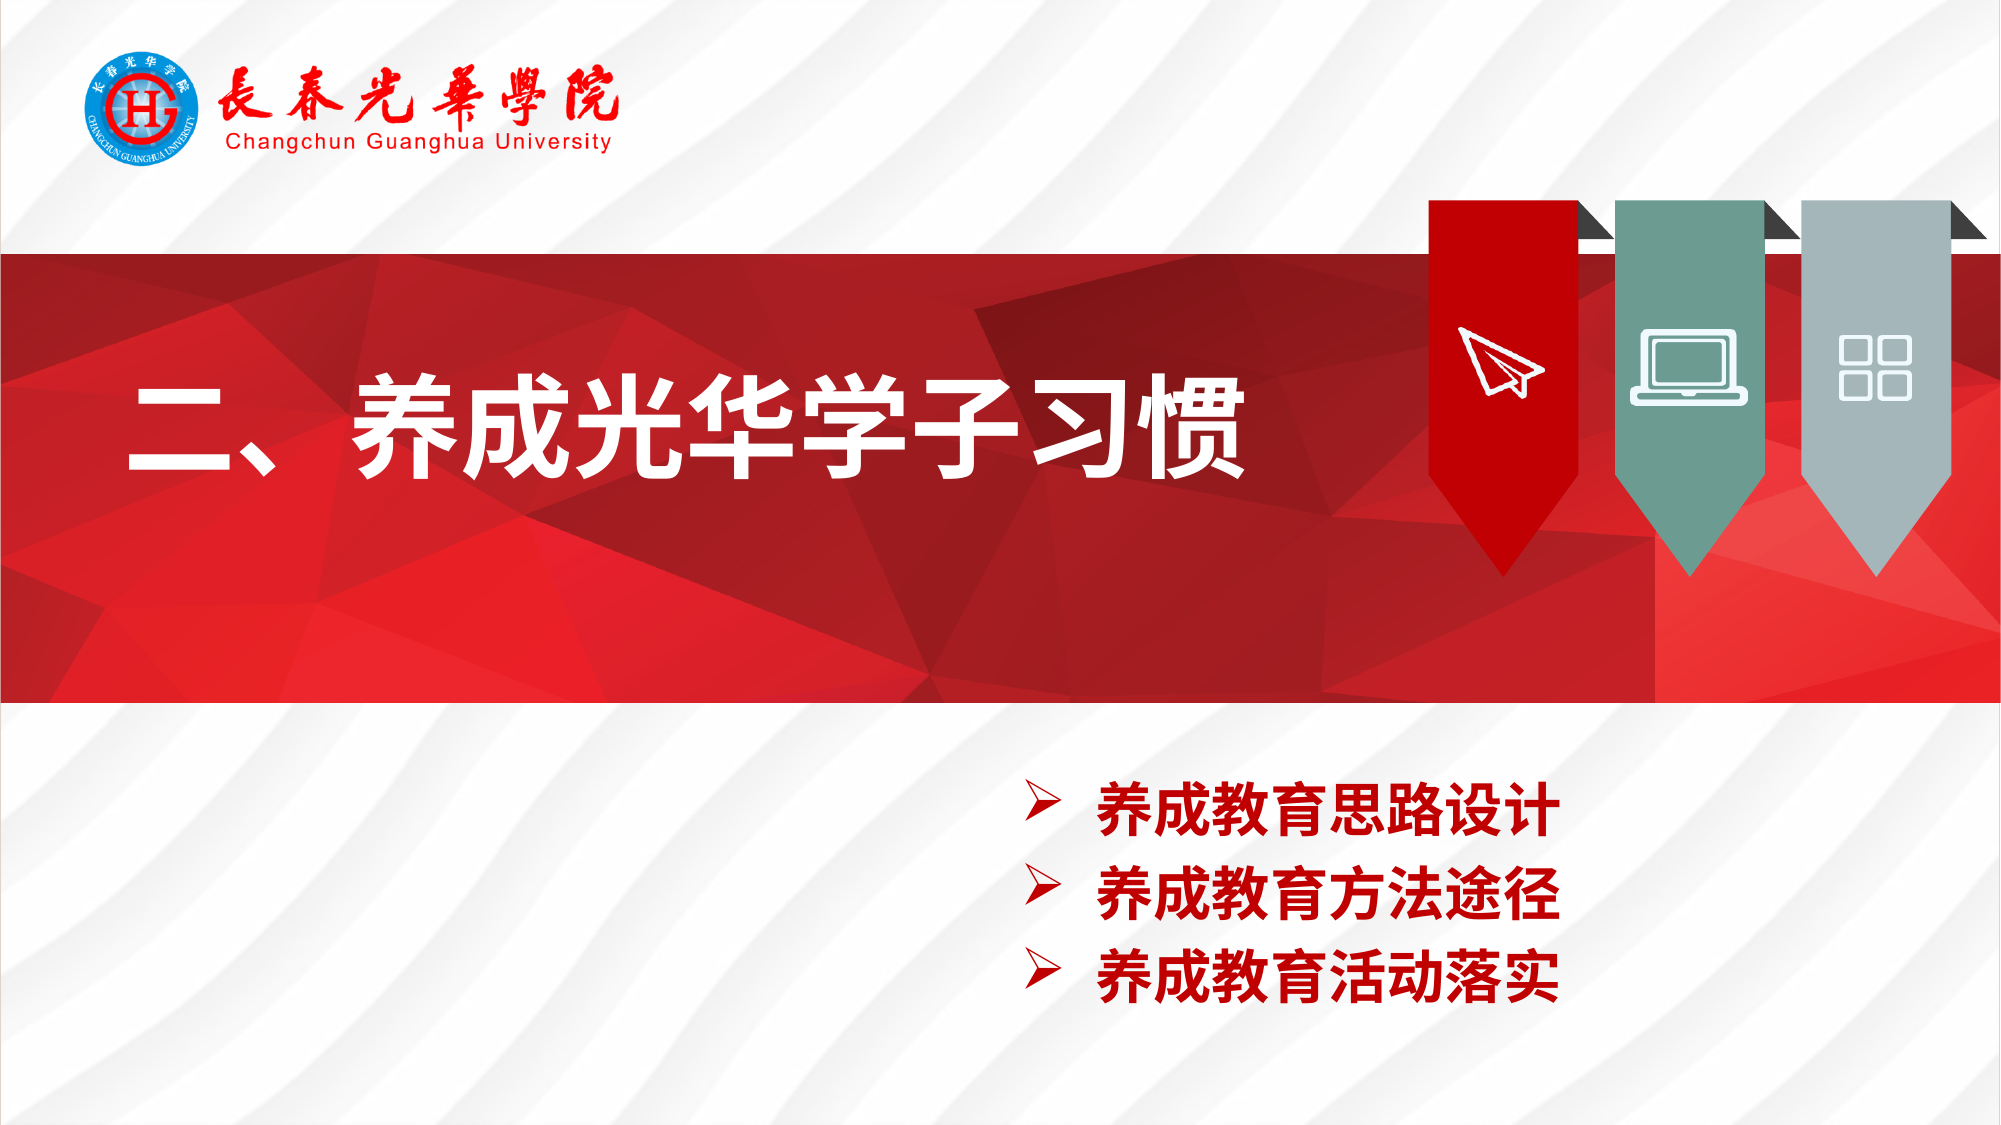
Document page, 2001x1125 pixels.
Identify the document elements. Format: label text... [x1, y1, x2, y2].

text_box 二、养成光华学子习惯 [108, 349, 1287, 800]
picture [1, 0, 1999, 254]
text_box 养成教育思路设计 养成教育方法途径 养成教育活动落实 [1005, 751, 1577, 1088]
text_box [0, 254, 2000, 703]
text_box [1428, 200, 1988, 578]
picture [1, 703, 1999, 1125]
